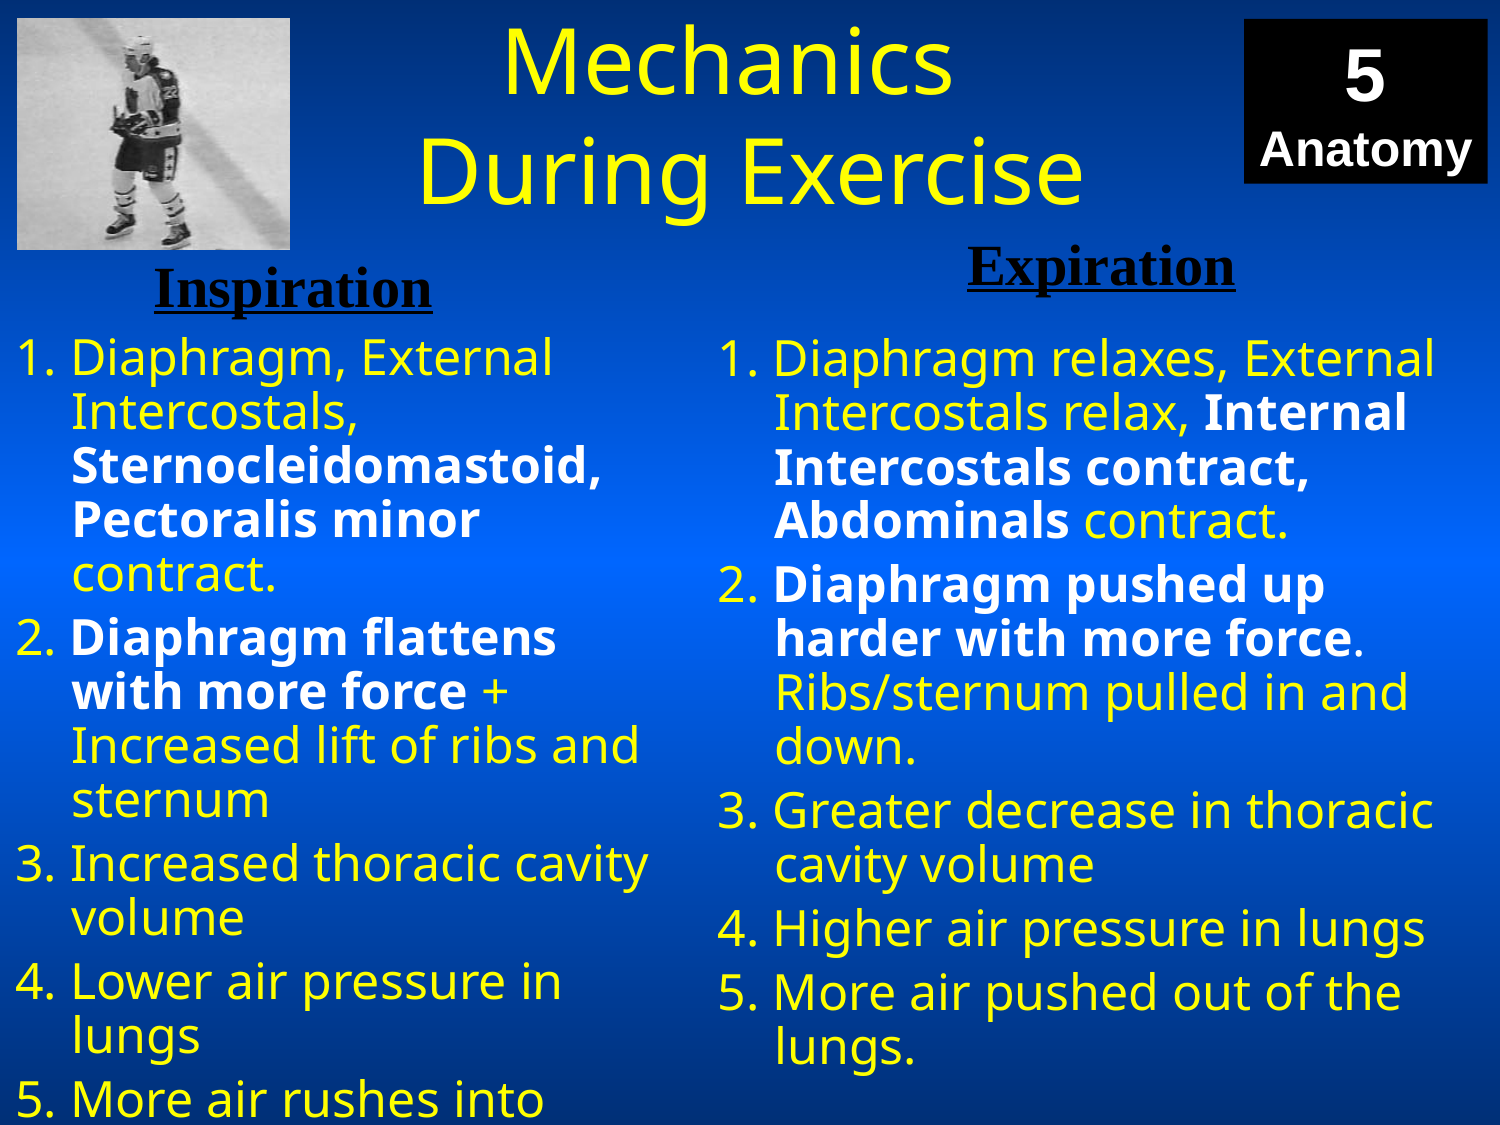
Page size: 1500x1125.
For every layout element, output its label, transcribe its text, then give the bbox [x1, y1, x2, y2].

text_box Expiration [952, 220, 1252, 305]
text_box Inspiration [138, 241, 448, 327]
title Mechanics During Exercise [293, 19, 1415, 207]
list 1. Diaphragm relaxes, External Intercostals relax, Internal Intercostals contract, Abdominals contract. 2. Diaphragm pushed up harder with more force. Ribs/sternum pulled in and down. 3. Greater decrease in thoracic cavity volume 4. Higher air pressure in lungs 5. More air pushed out of the lungs. [702, 326, 1500, 964]
text_box 5 Anatomy [1244, 18, 1488, 184]
picture [17, 18, 290, 250]
list 1. Diaphragm, External Intercostals, Sternocleidomastoid, Pectoralis minor contract. 2. Diaphragm flattens with more force + Increased lift of ribs and sternum 3. Increased thoracic cavity volume 4. Lower air pressure in lungs 5. More air rushes into lungs [0, 324, 697, 1125]
